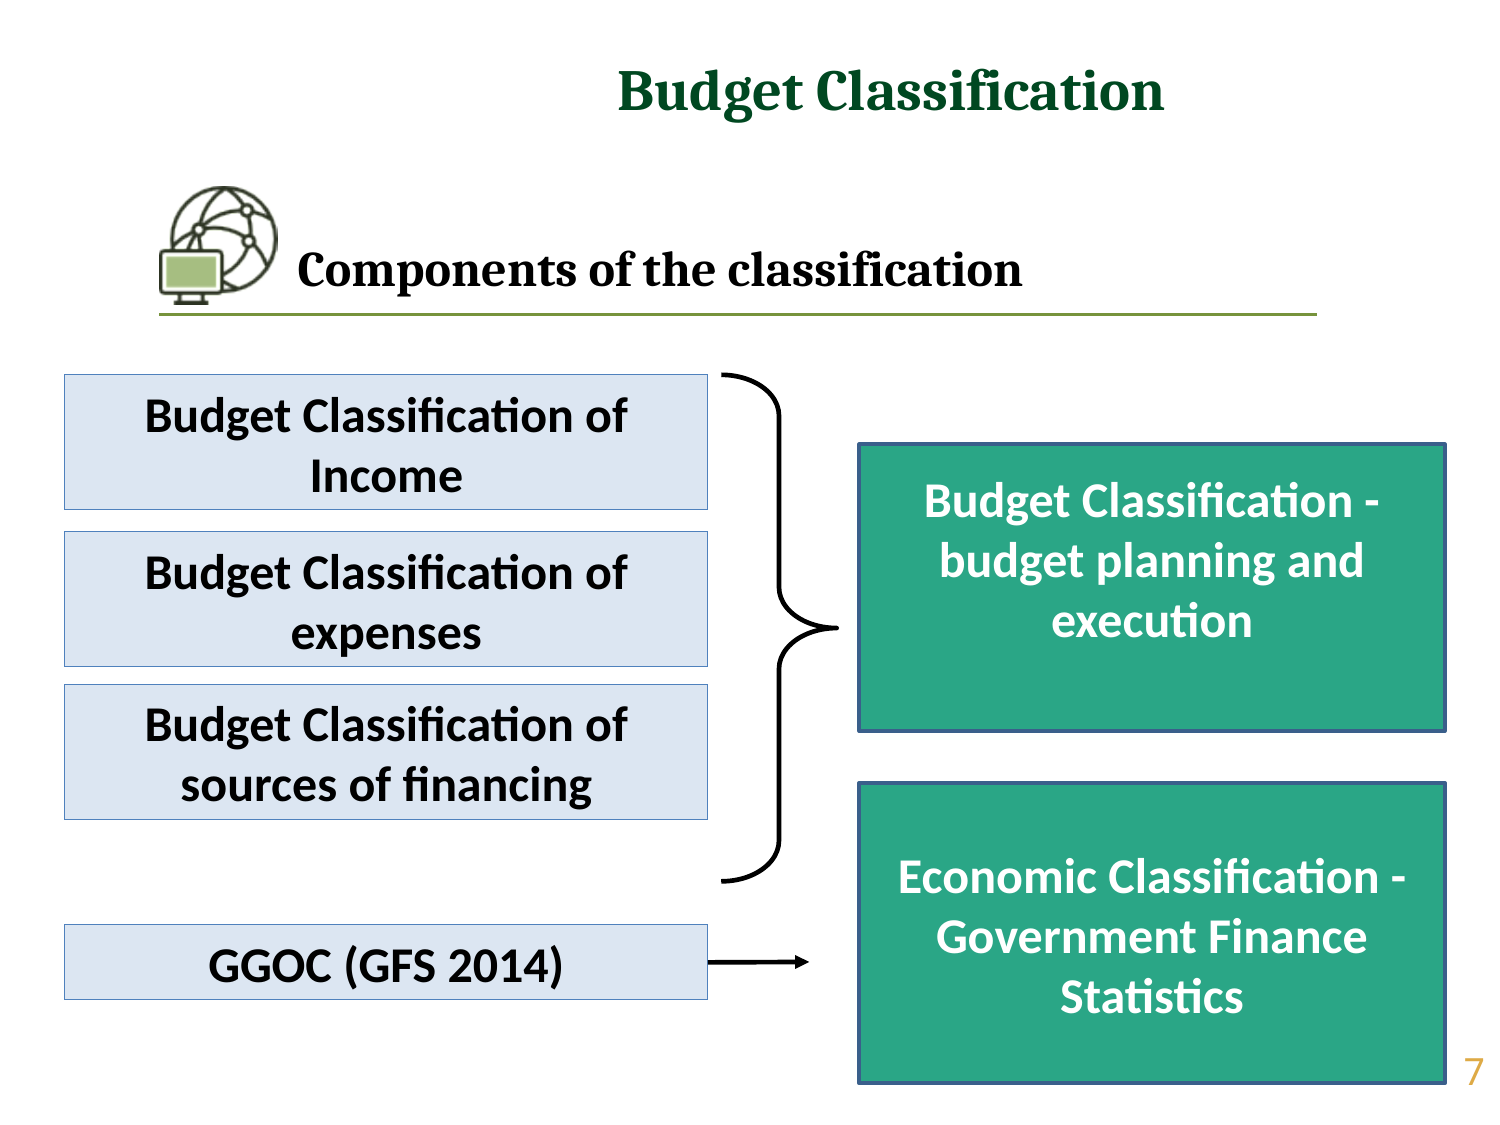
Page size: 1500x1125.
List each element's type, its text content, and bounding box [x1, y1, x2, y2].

text_box [721, 374, 838, 883]
picture [158, 186, 278, 305]
text_box Budget Classification - budget planning and execution [857, 442, 1447, 733]
text_box Budget Classification of Income [64, 374, 708, 510]
text_box GGOC (GFS 2014) [64, 924, 708, 1000]
text_box 7 [1420, 1040, 1500, 1101]
text_box Components of the classification [282, 228, 1459, 304]
text_box Budget Classification [360, 24, 1424, 149]
text_box Budget Classification of sources of financing [64, 684, 708, 820]
text_box Economic Classification - Government Finance Statistics [857, 781, 1447, 1085]
text_box Budget Classification of expenses [64, 531, 708, 667]
